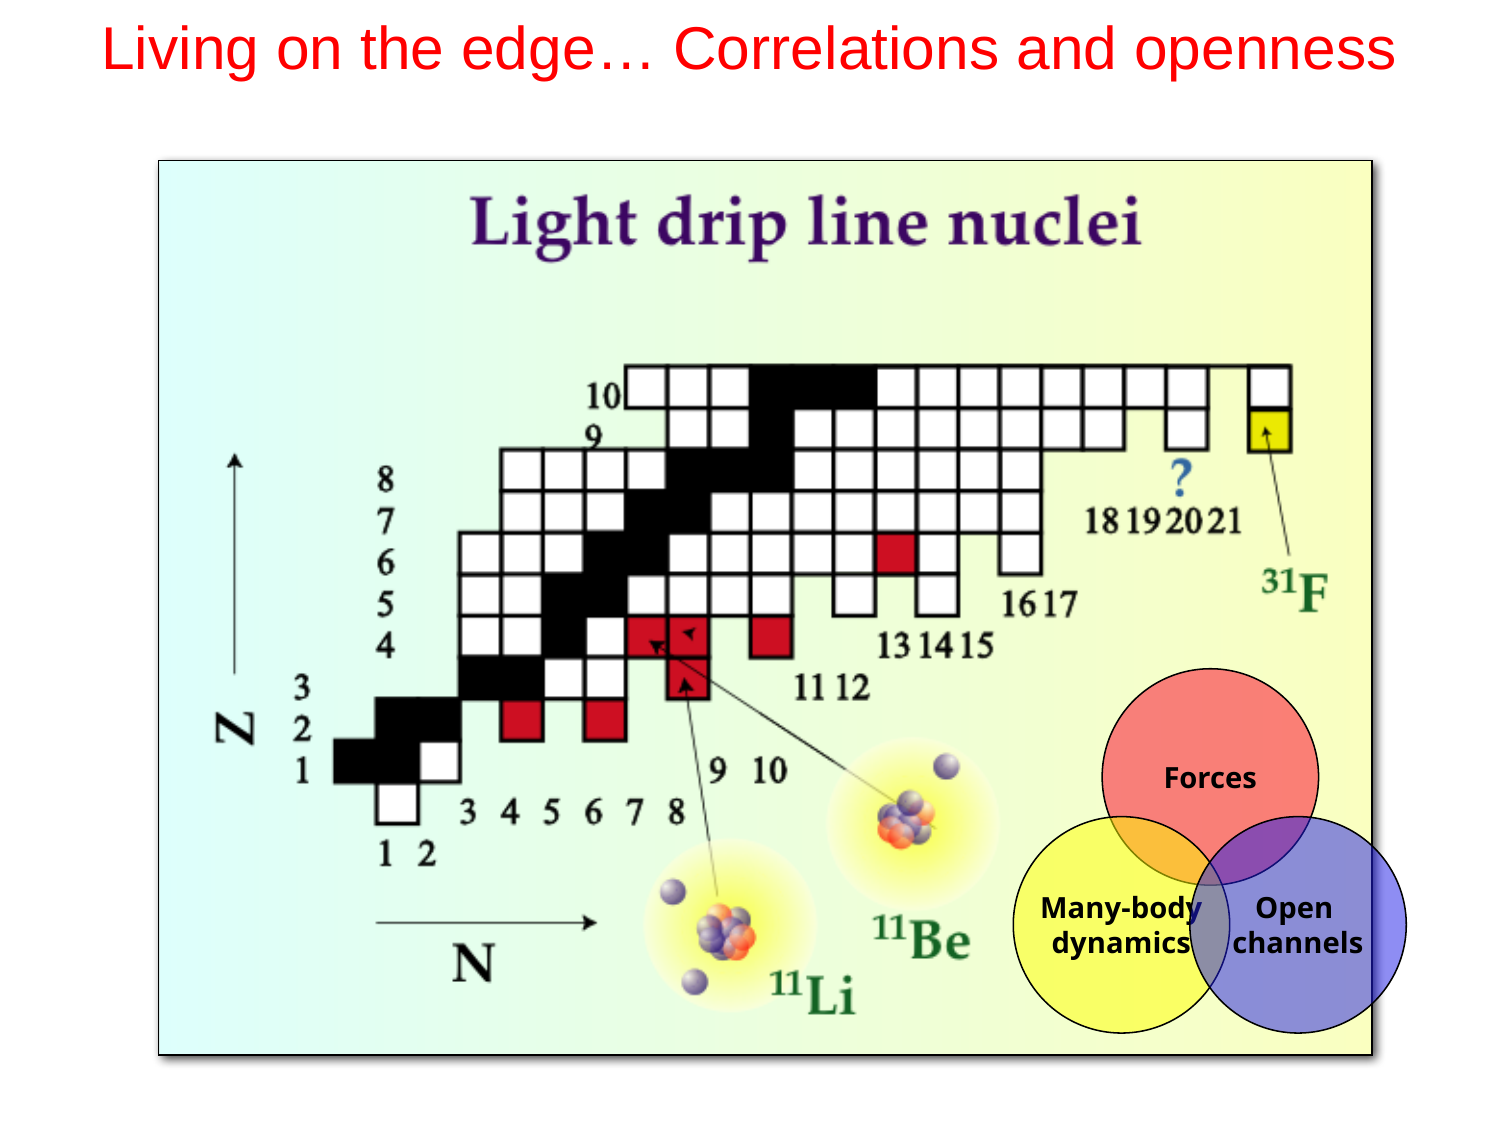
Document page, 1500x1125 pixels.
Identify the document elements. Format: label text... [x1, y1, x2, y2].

title Living on the edge… Correlations and openness [62, 2, 1438, 72]
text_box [1012, 668, 1407, 1034]
picture [159, 160, 1372, 1055]
